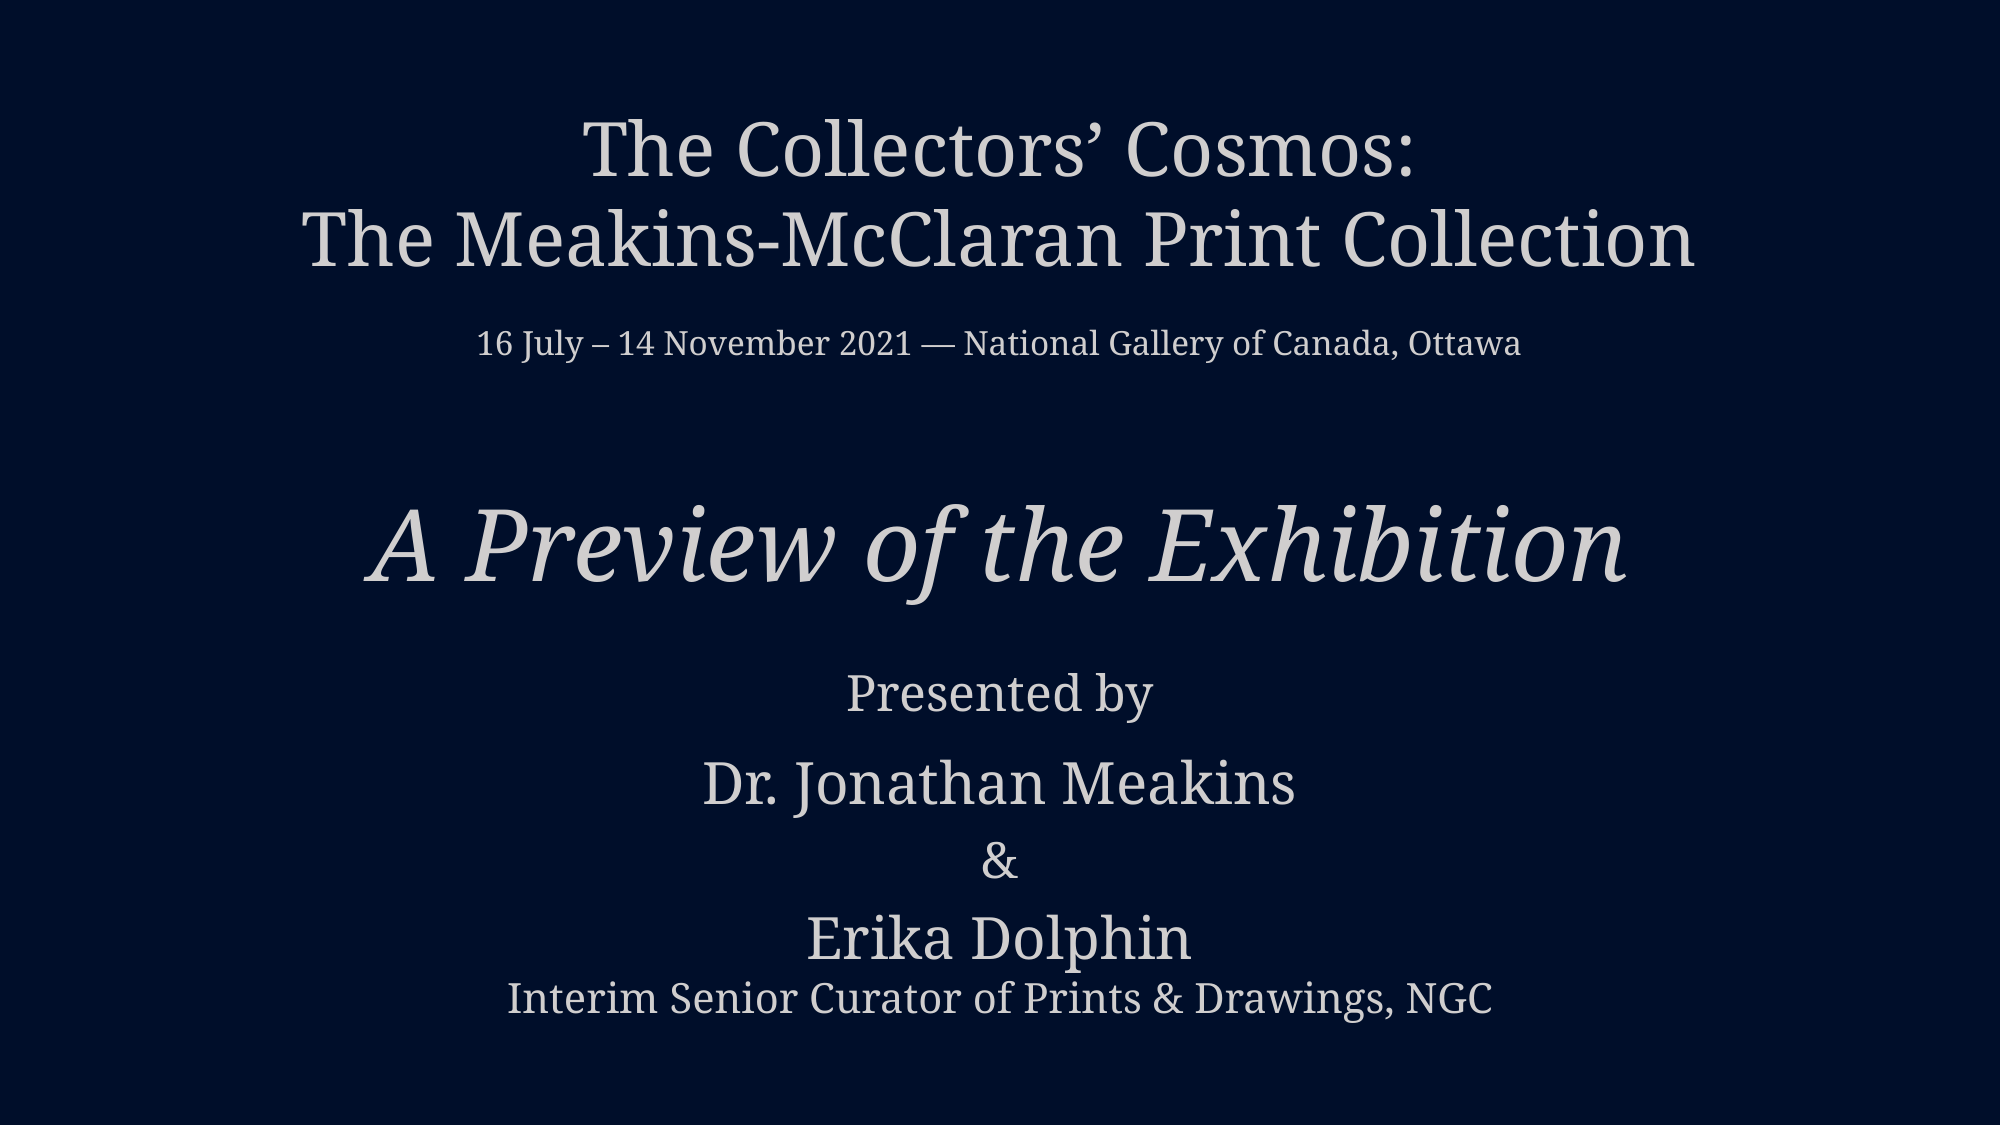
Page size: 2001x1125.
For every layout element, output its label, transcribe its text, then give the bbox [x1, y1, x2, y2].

text_box The Collectors’ Cosmos: The Meakins-McClaran Print Collection 16 July – 14 November 2021 — National Gallery of Canada, Ottawa A Preview of the Exhibition Presented by Dr. Jonathan Meakins & Erika Dolphin Interim Senior Curator of Prints & Drawings, NGC [96, 94, 1904, 1029]
